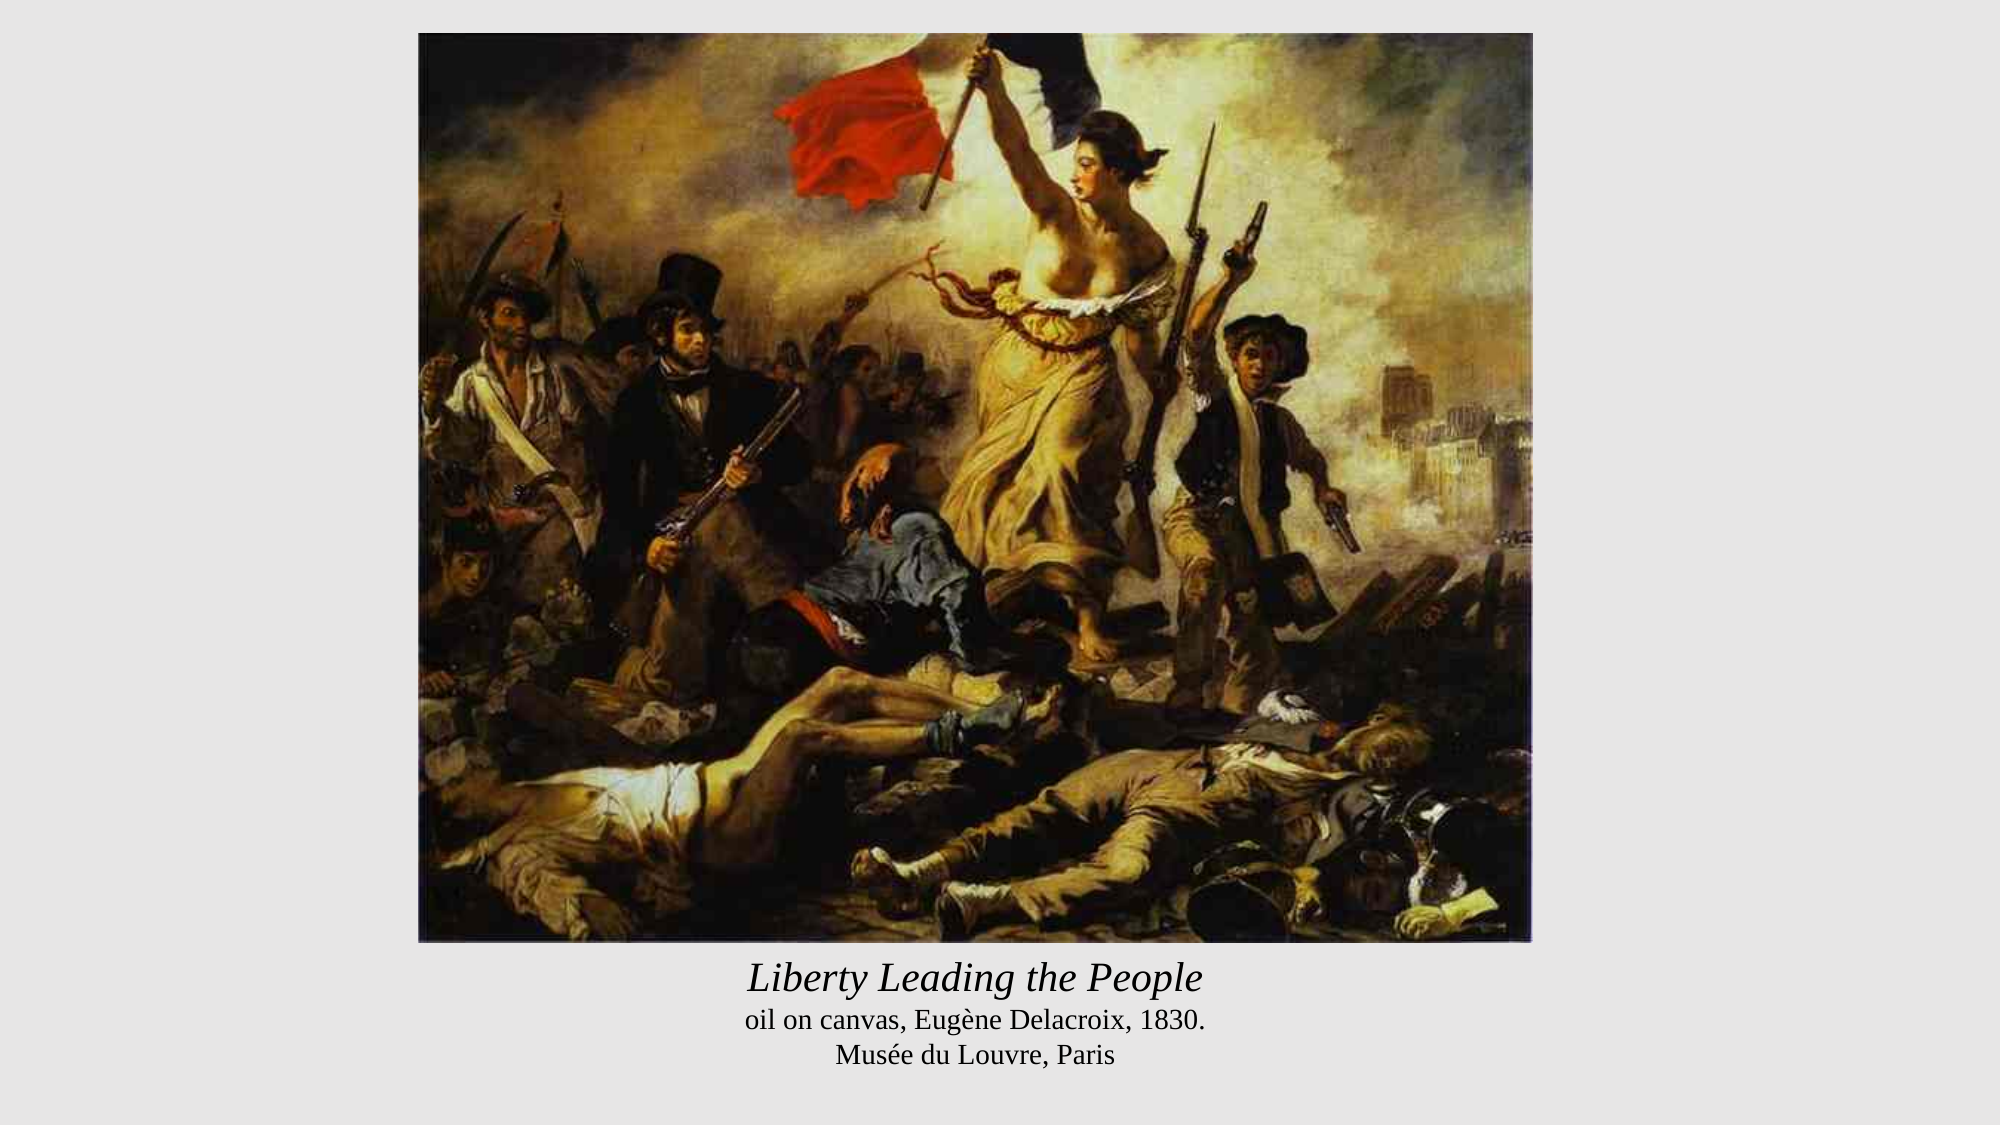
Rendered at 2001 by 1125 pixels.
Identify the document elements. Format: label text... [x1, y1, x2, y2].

picture [418, 32, 1533, 943]
text_box Liberty Leading the People oil on canvas, Eugène Delacroix, 1830. Musée du Louvre, Paris [291, 942, 1660, 1078]
